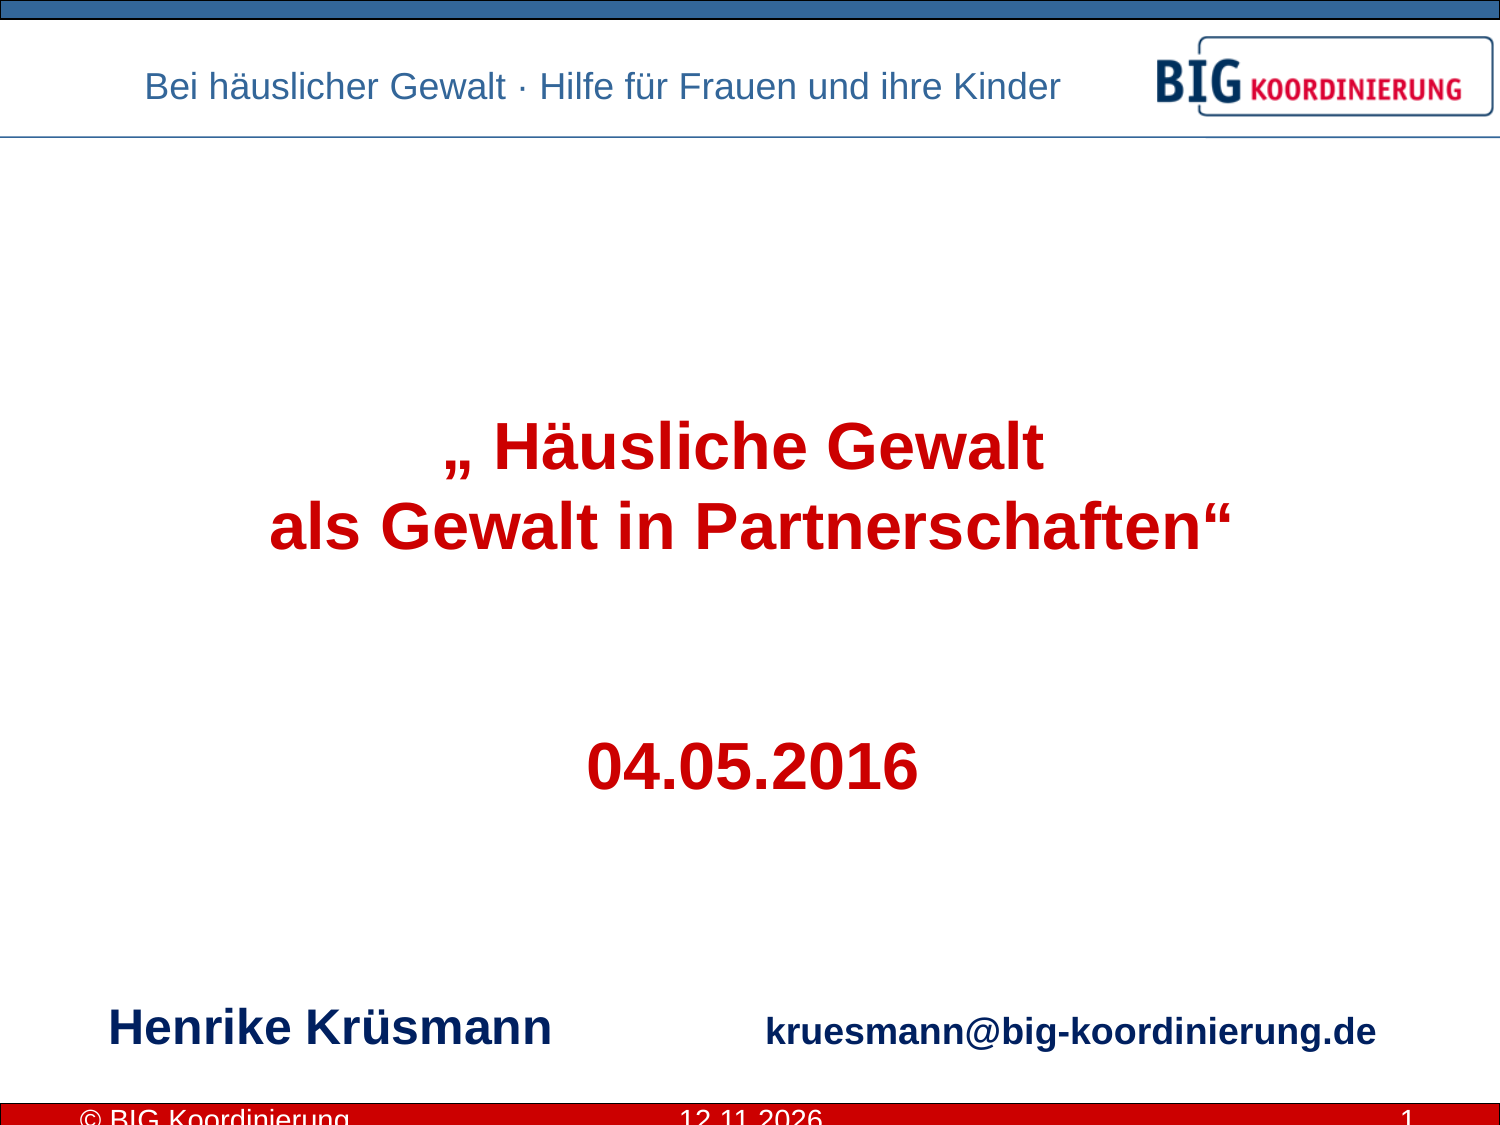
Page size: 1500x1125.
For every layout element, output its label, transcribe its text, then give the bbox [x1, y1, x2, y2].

title „ Häusliche Gewalt als Gewalt in Partnerschaften“ 04.05.2016 [61, 326, 1445, 870]
picture [1151, 30, 1500, 122]
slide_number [513, 1093, 989, 1125]
footer © BIG Koordinierung [64, 1093, 416, 1125]
list Henrike Krüsmann kruesmann@big-koordinierung.de [93, 978, 1445, 1091]
slide_number 1 [1080, 1093, 1431, 1125]
